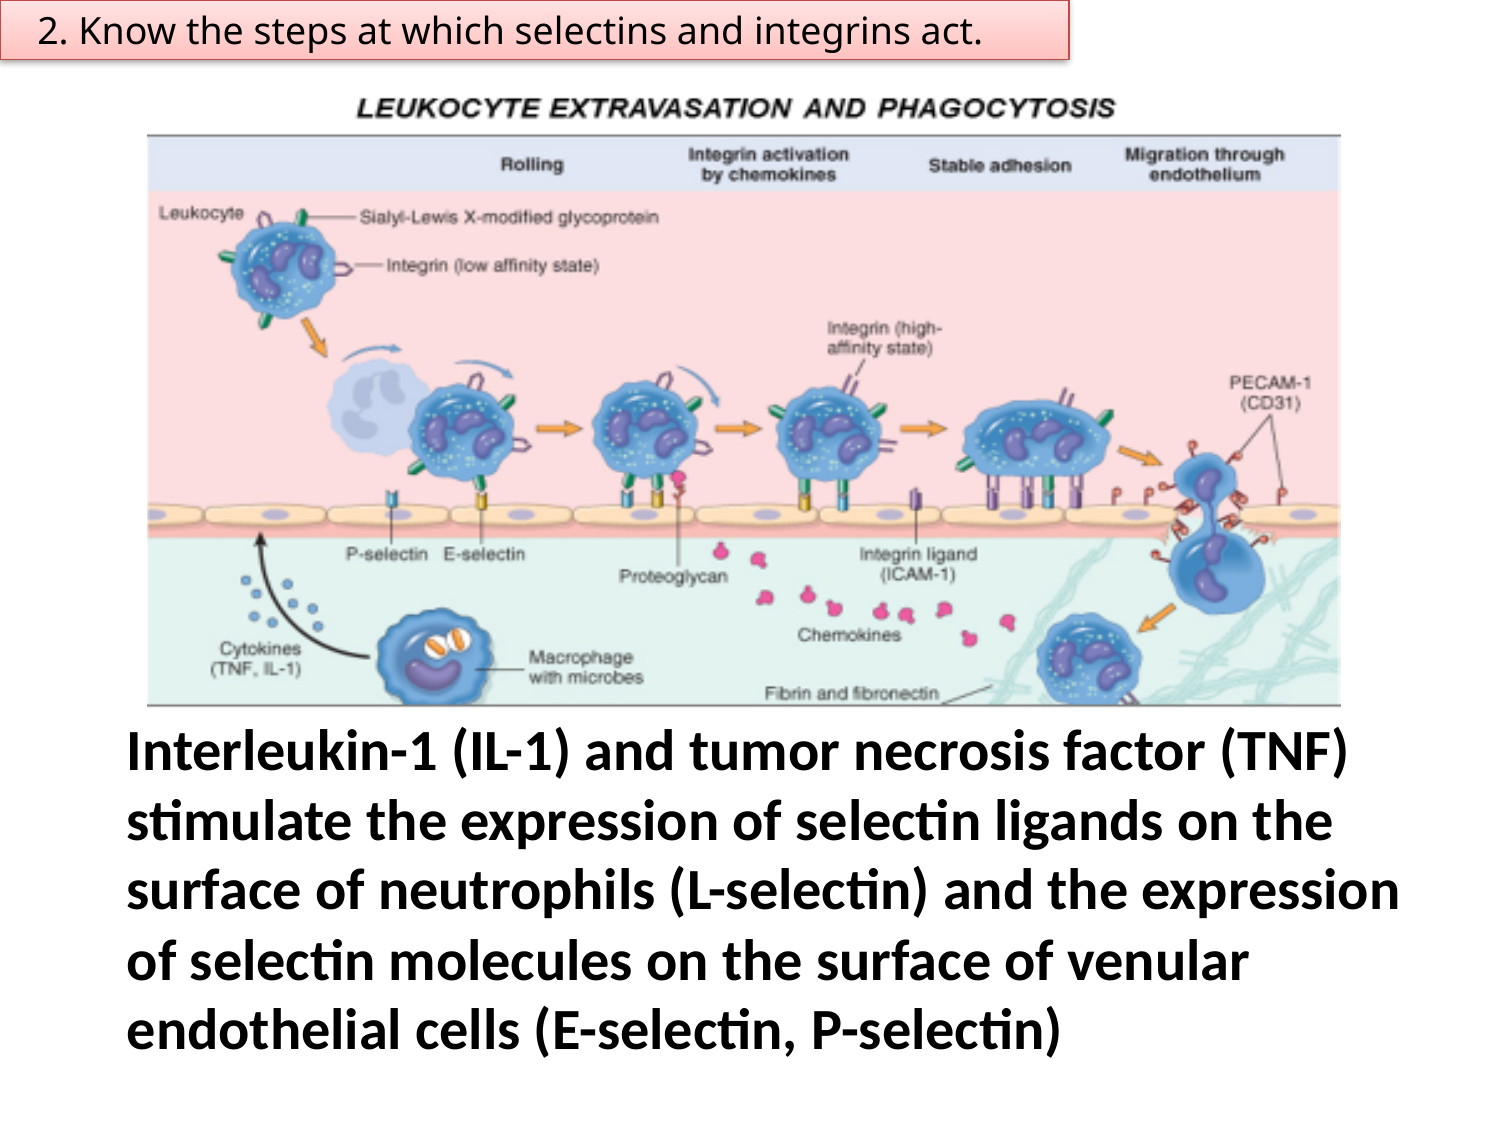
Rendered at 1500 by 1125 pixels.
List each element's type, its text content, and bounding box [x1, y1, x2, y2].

picture [147, 54, 1341, 866]
text_box Interleukin-1 (IL-1) and tumor necrosis factor (TNF) stimulate the expression of selectin ligands on the surface of neutrophils (L-selectin) and the expression of selectin molecules on the surface of venular endothelial cells (E-selectin, P-selectin) [112, 704, 1424, 1069]
text_box 2. Know the steps at which selectins and integrins act. [0, 0, 1070, 60]
